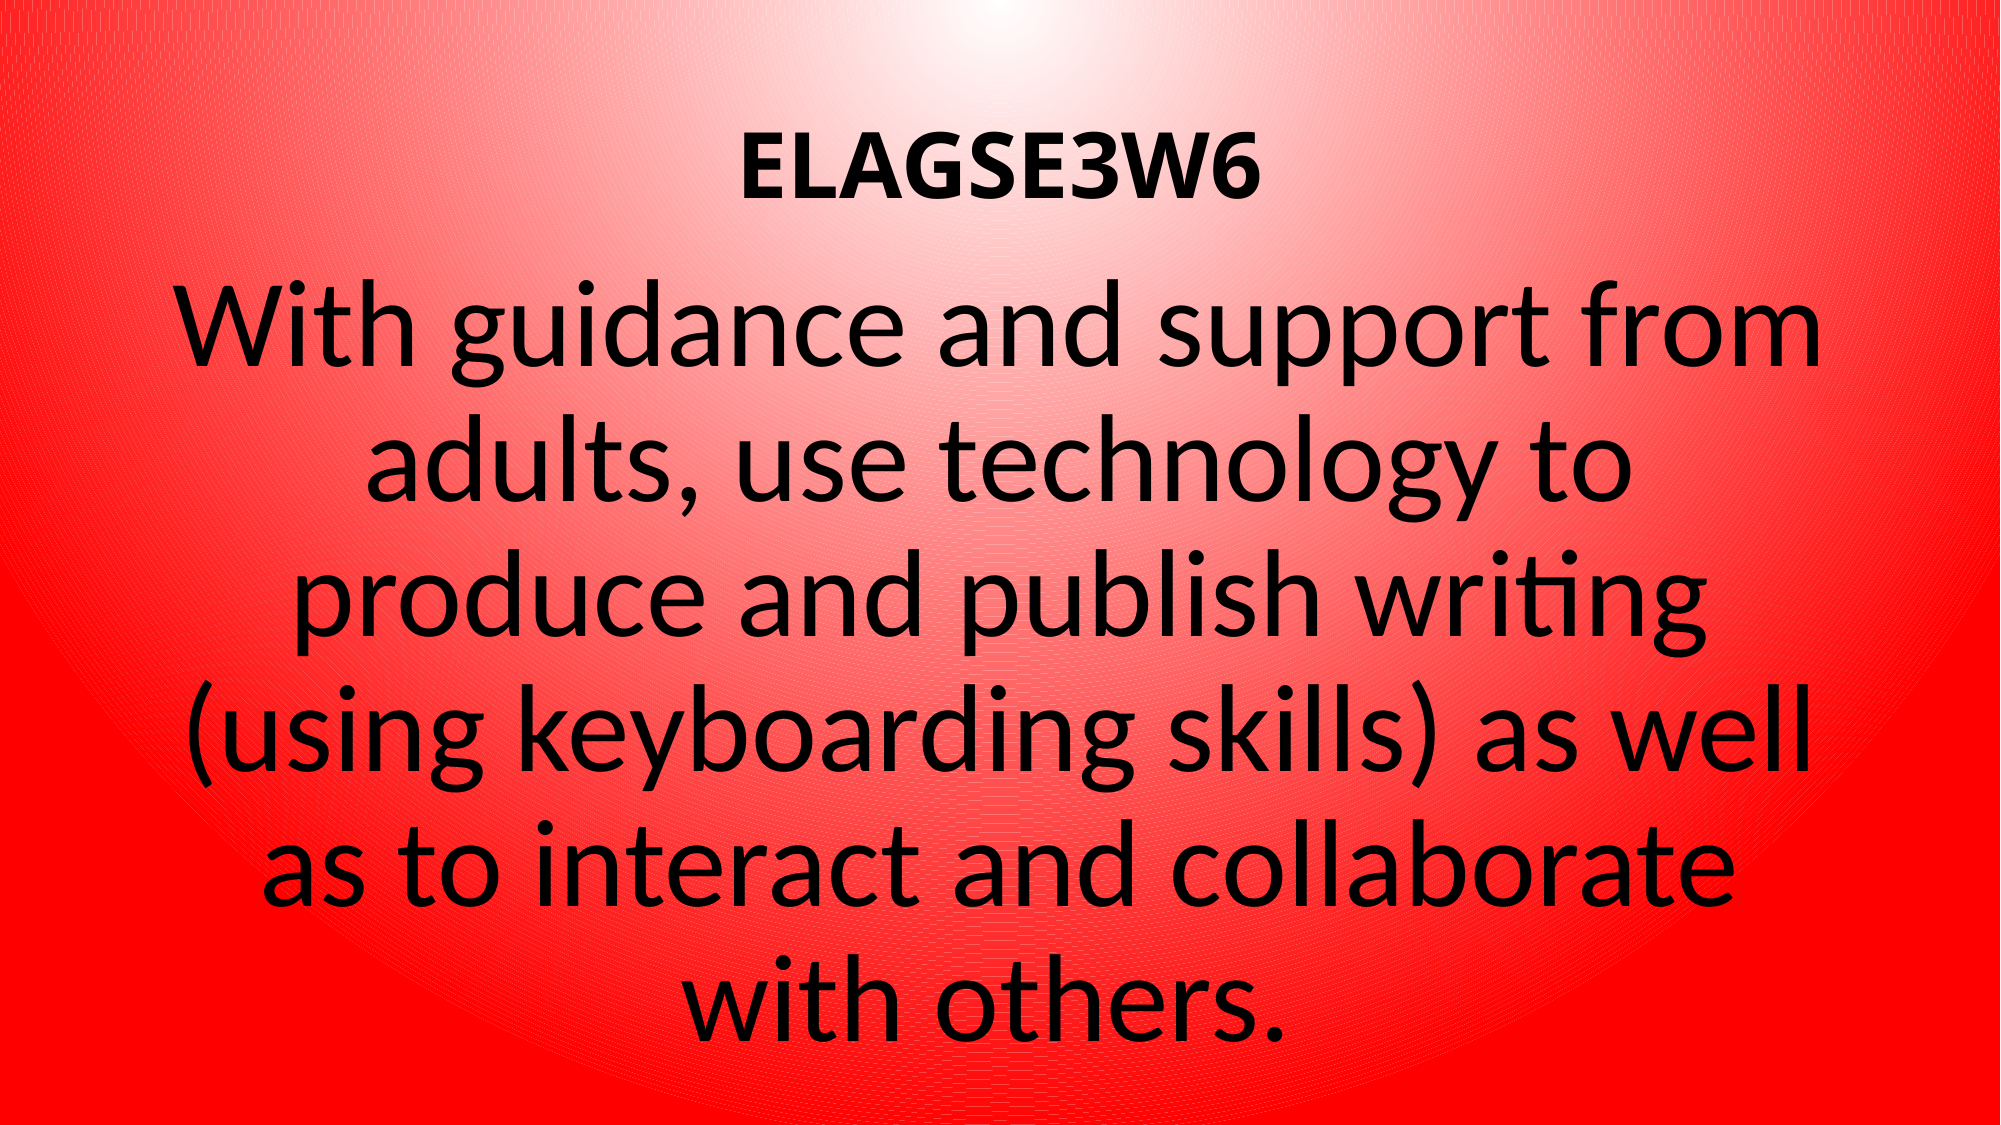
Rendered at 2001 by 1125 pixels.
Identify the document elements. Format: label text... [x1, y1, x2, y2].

list With guidance and support from adults, use technology to produce and publish writing (using keyboarding skills) as well as to interact and collaborate with others. [137, 251, 1863, 1069]
title ELAGSE3W6 [137, 59, 1863, 251]
